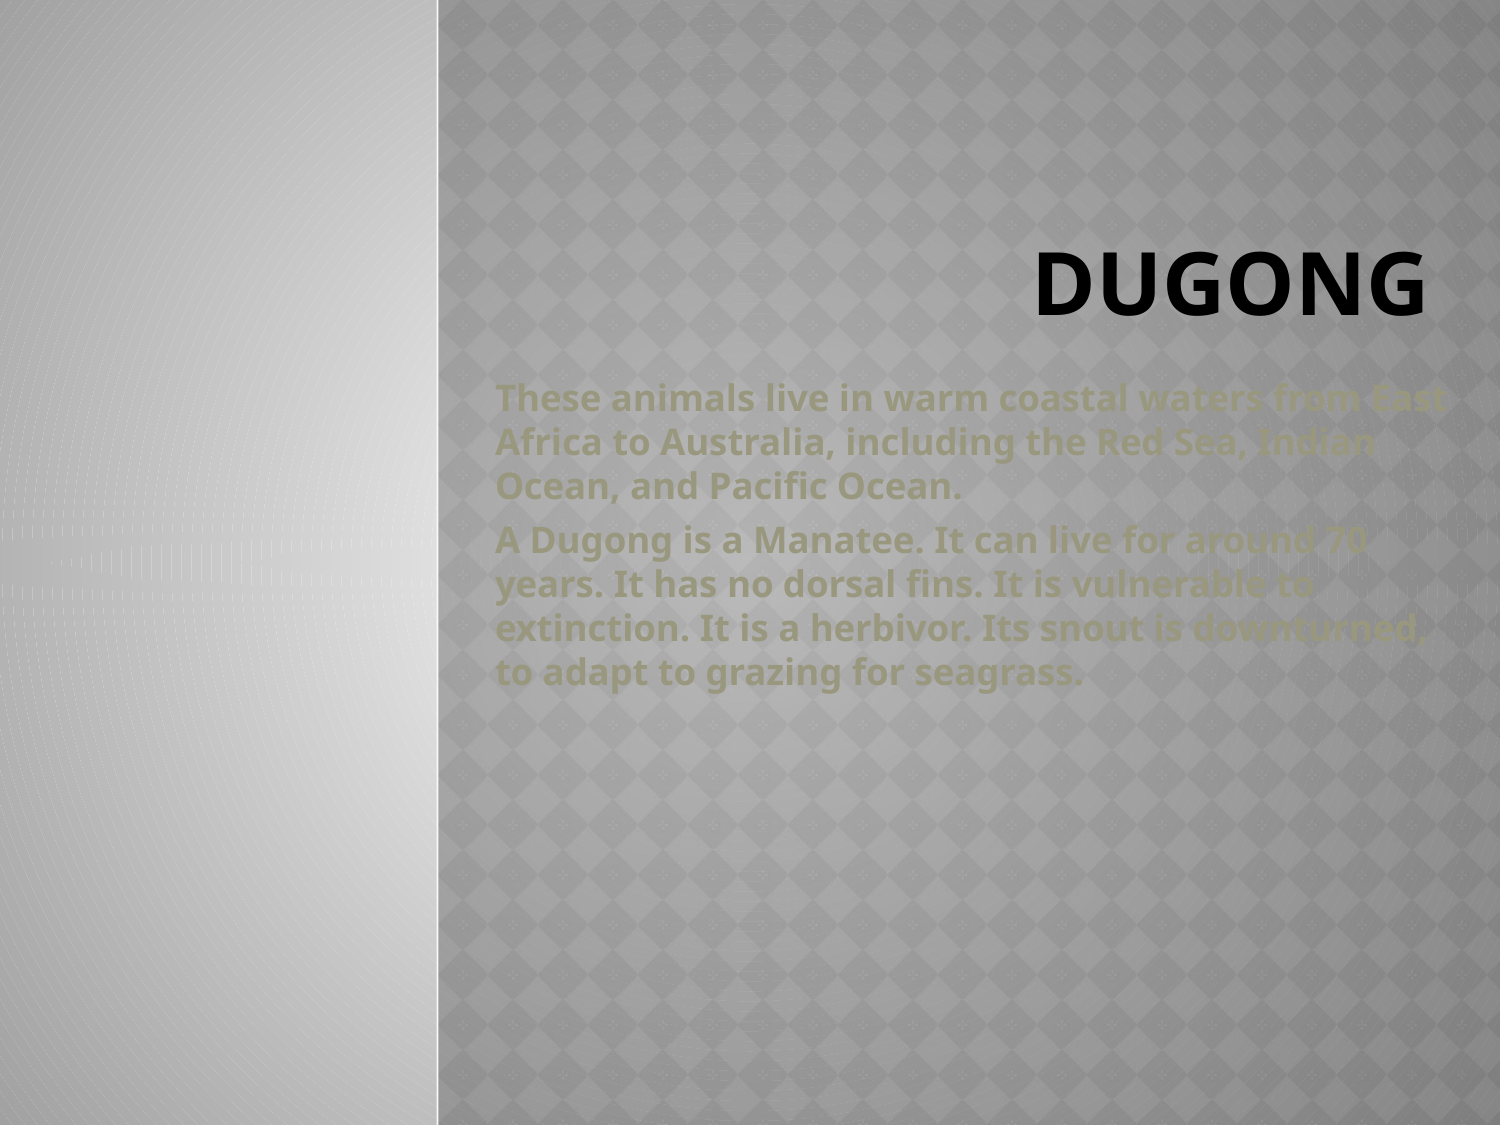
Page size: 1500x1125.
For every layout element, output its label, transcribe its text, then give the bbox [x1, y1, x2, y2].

title dugong [600, 125, 1438, 333]
subtitle These animals live in warm coastal waters from East Africa to Australia, including the Red Sea, Indian Ocean, and Pacific Ocean. A Dugong is a Manatee. It can live for around 70 years. It has no dorsal fins. It is vulnerable to extinction. It is a herbivor. Its snout is downturned, to adapt to grazing for seagrass. [487, 375, 1463, 700]
